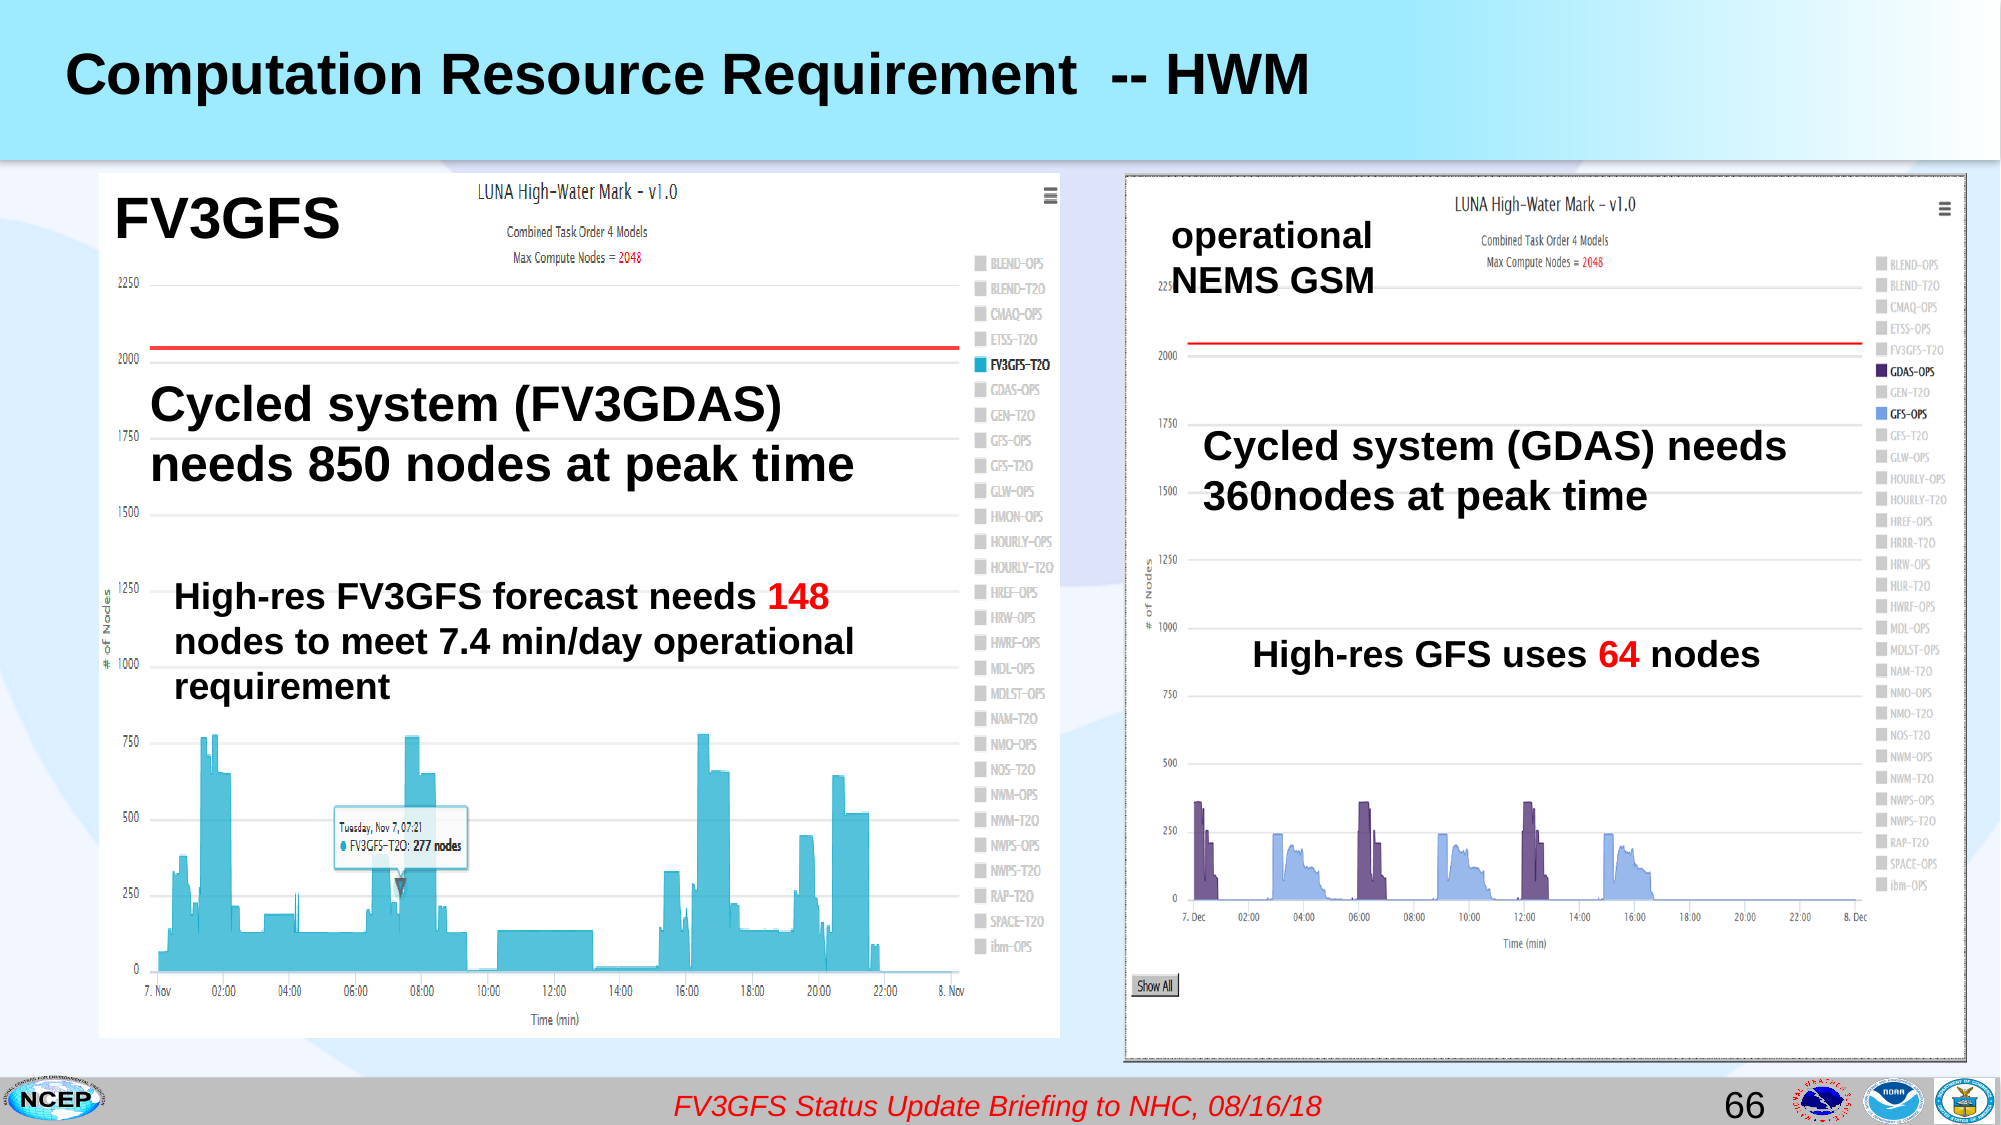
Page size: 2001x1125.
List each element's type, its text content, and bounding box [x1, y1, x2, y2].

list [99, 172, 1060, 1038]
text_box FV3GFS [99, 165, 396, 172]
picture [1979, 1084, 1989, 1093]
picture [1972, 1078, 1995, 1097]
picture [1943, 1084, 1987, 1121]
picture [1863, 1078, 1924, 1124]
picture [0, 159, 2000, 1121]
picture [1972, 1105, 1995, 1124]
picture [1981, 1106, 1991, 1117]
picture [1934, 1078, 1958, 1124]
title Computation Resource Requirement -- HWM [49, 23, 1951, 119]
picture [1791, 1078, 1852, 1124]
